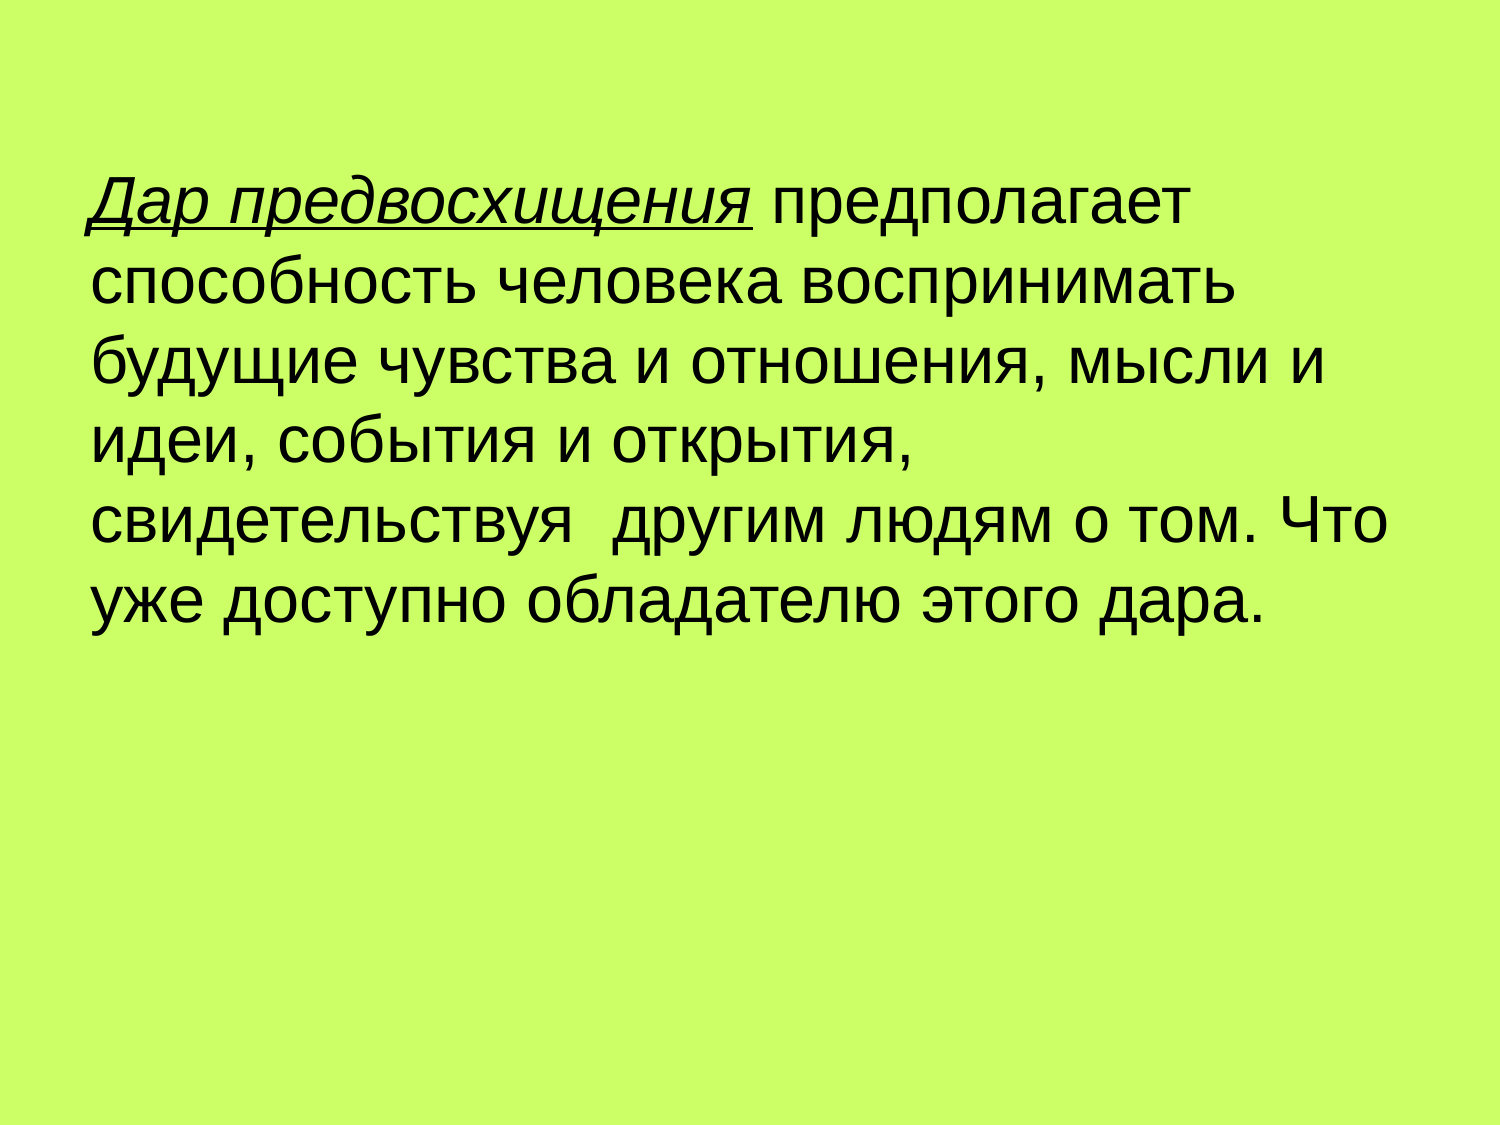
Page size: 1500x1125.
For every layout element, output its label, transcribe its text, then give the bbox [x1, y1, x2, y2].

list Дар предвосхищения предполагает способность человека воспринимать будущие чувства и отношения, мысли и идеи, события и открытия, свидетельствуя другим людям о том. Что уже доступно обладателю этого дара. [74, 148, 1424, 811]
